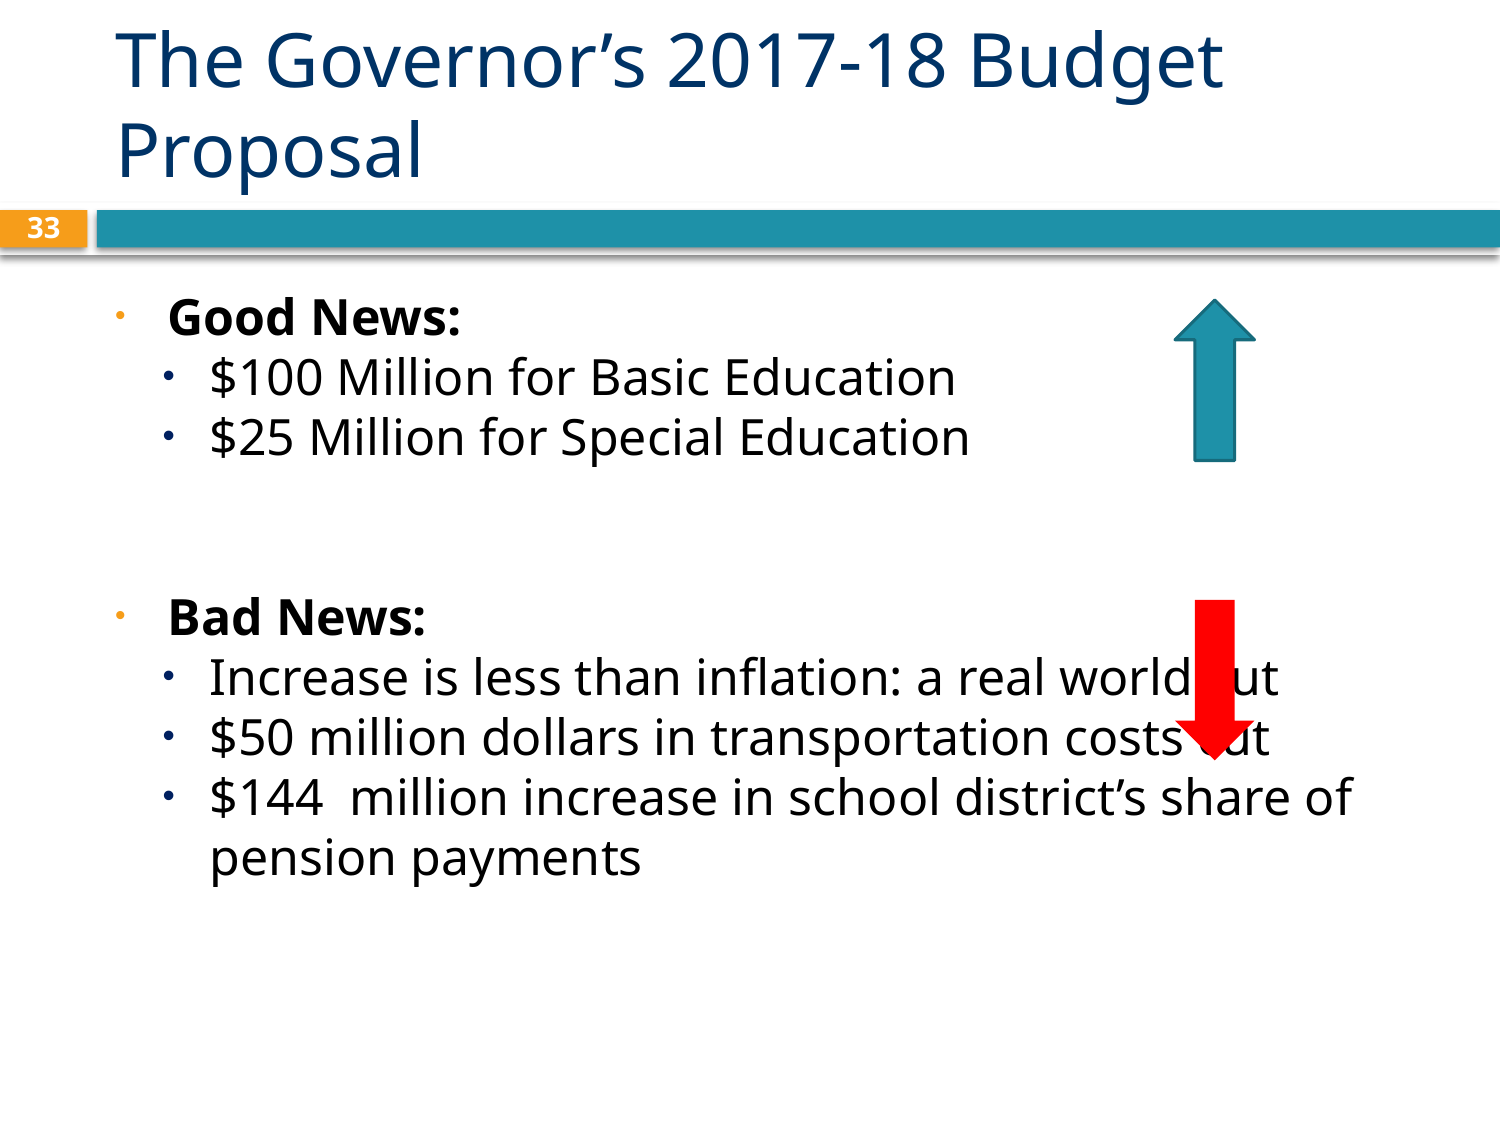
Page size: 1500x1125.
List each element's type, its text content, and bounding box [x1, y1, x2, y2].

text_box [1173, 598, 1256, 762]
slide_number 33 [0, 208, 88, 249]
list Good News: $100 Million for Basic Education $25 Million for Special Education Bad News: Increase is less than inflation: a real world cut $50 million dollars in transportation costs cut $144 million increase in school district’s share of pension payments [100, 277, 1438, 1016]
title The Governor’s 2017-18 Budget Proposal [100, 37, 1438, 200]
text_box [1173, 298, 1256, 463]
